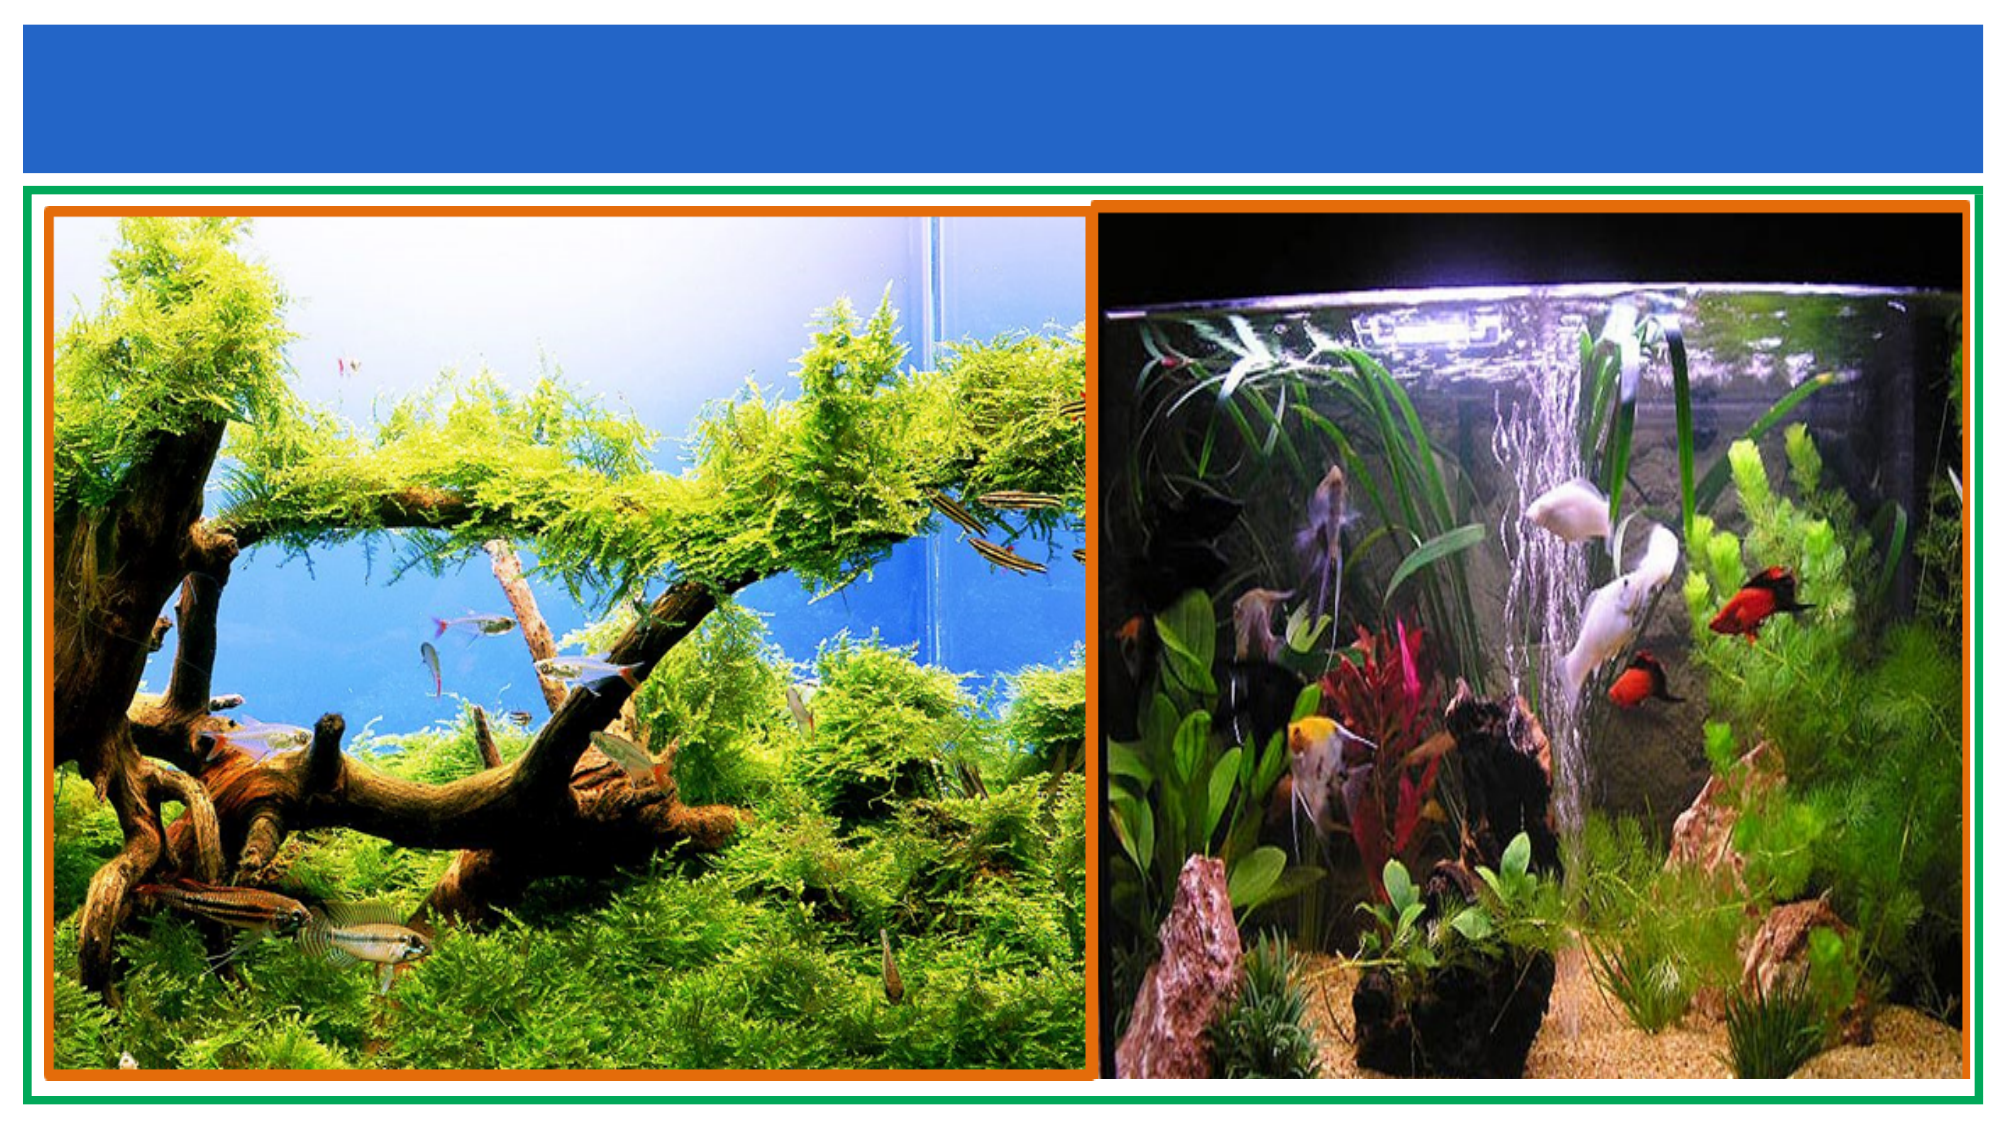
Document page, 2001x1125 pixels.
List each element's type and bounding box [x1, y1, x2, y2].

list [44, 206, 1086, 1081]
title [99, 0, 1900, 188]
picture [1090, 200, 1971, 1079]
